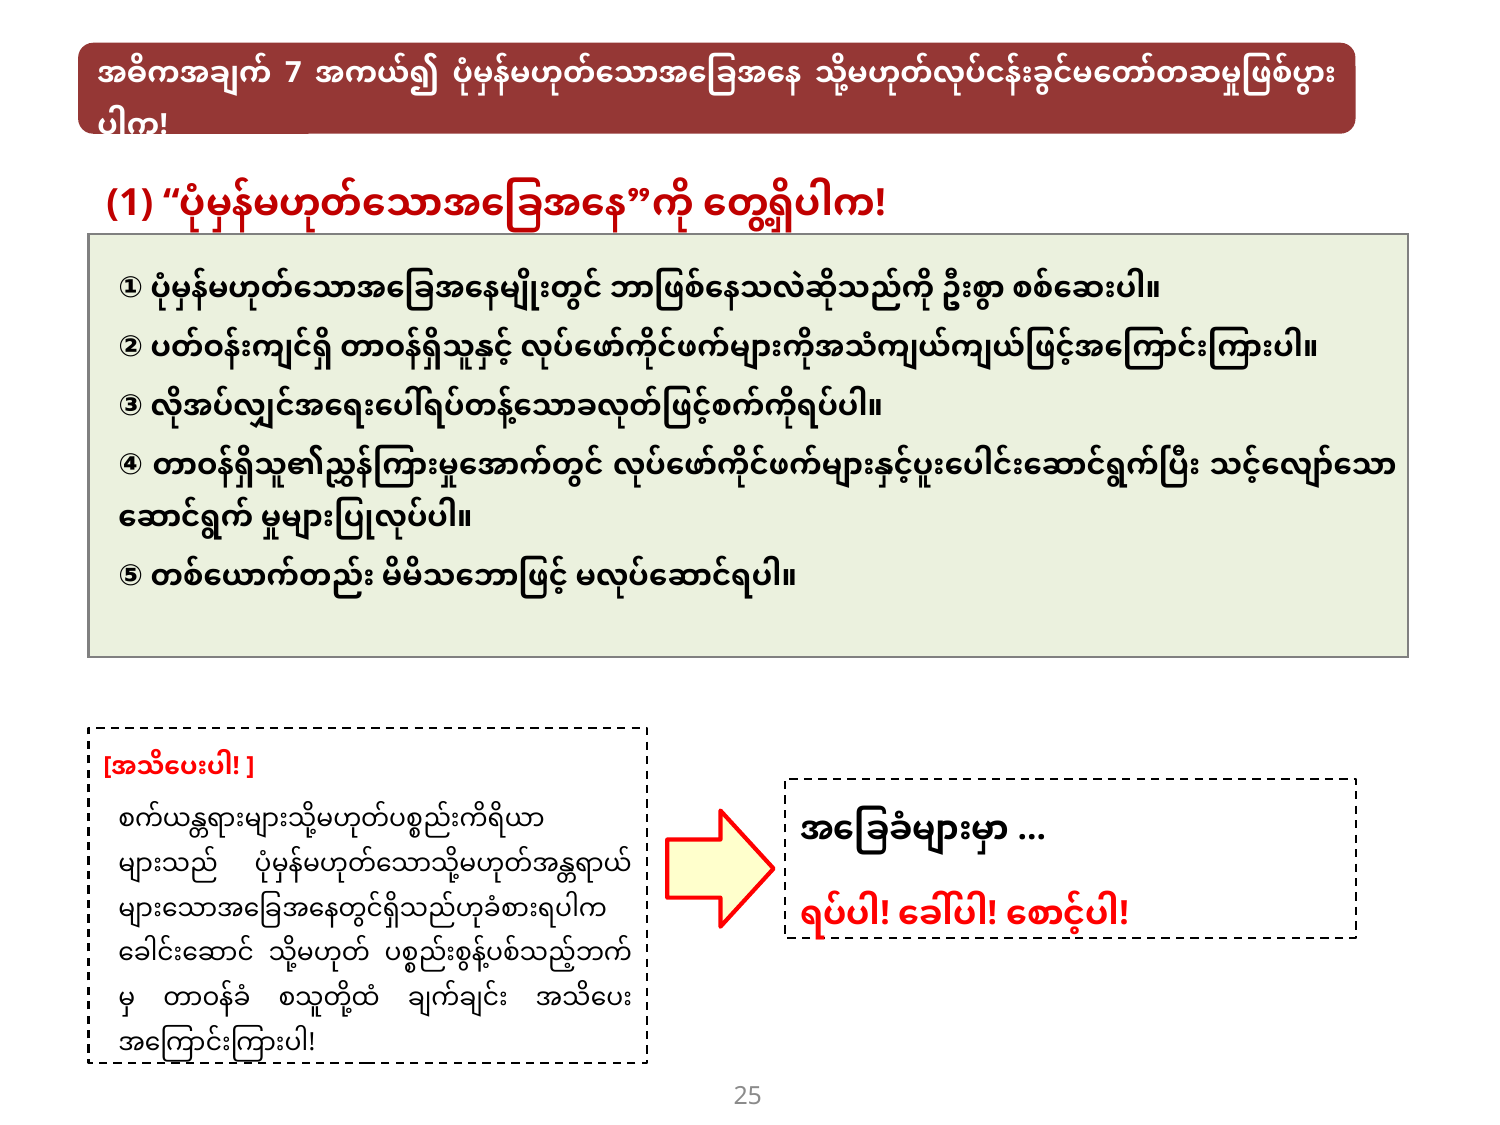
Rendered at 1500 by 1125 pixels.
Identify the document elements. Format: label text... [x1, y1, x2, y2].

text_box အခြေခံများမှာ ... ရပ်ပါ! ခေါ်ပါ! စောင့်ပါ! [785, 778, 1356, 939]
text_box အဓိကအချက် 7 အကယ်၍ ပုံမှန်မဟုတ်သောအခြေအနေ သို့မဟုတ်လုပ်ငန်းခွင်မတော်တဆမှုဖြစ်ပွားပါက! [78, 42, 1356, 134]
text_box ① ပုံမှန်မဟုတ်သောအခြေအနေမျိုးတွင် ဘာဖြစ်နေသလဲဆိုသည်ကို ဦးစွာ စစ်ဆေးပါ။ ② ပတ်ဝန်းကျင်ရှိ တာဝန်ရှိသူနှင့် လုပ်ဖော်ကိုင်ဖက်များကိုအသံကျယ်ကျယ်ဖြင့်အကြောင်းကြားပါ။ ③ လိုအပ်လျှင်အရေးပေါ်ရပ်တန့်သောခလုတ်ဖြင့်စက်ကိုရပ်ပါ။ ④ တာဝန်ရှိသူ၏ညွှန်ကြားမှုအောက်တွင် လုပ်ဖော်ကိုင်ဖက်များနှင့်ပူးပေါင်းဆောင်ရွက်ပြီး သင့်လျော်သော ဆောင်ရွက် မှုများပြုလုပ်ပါ။ ⑤ တစ်ယောက်တည်း မိမိသဘောဖြင့် မလုပ်ဆောင်ရပါ။ [88, 233, 1409, 657]
text_box [အသိပေးပါ! ] စက်ယန္တရားများသို့မဟုတ်ပစ္စည်းကိရိယာများသည် ပုံမှန်မဟုတ်သောသို့မဟုတ်အန္တရာယ်များသောအခြေအနေတွင်ရှိသည်ဟုခံစားရပါက ခေါင်းဆောင် သို့မဟုတ် ပစ္စည်းစွန့်ပစ်သည့်ဘက်မှ တာဝန်ခံ စသူတို့ထံ ချက်ချင်း အသိပေးအကြောင်းကြားပါ! [88, 727, 647, 1063]
text_box (1) “ပုံမှန်မဟုတ်သောအခြေအနေ”ကို တွေ့ရှိပါက! [91, 147, 1081, 230]
slide_number 25 [572, 1057, 923, 1118]
text_box [665, 808, 776, 929]
